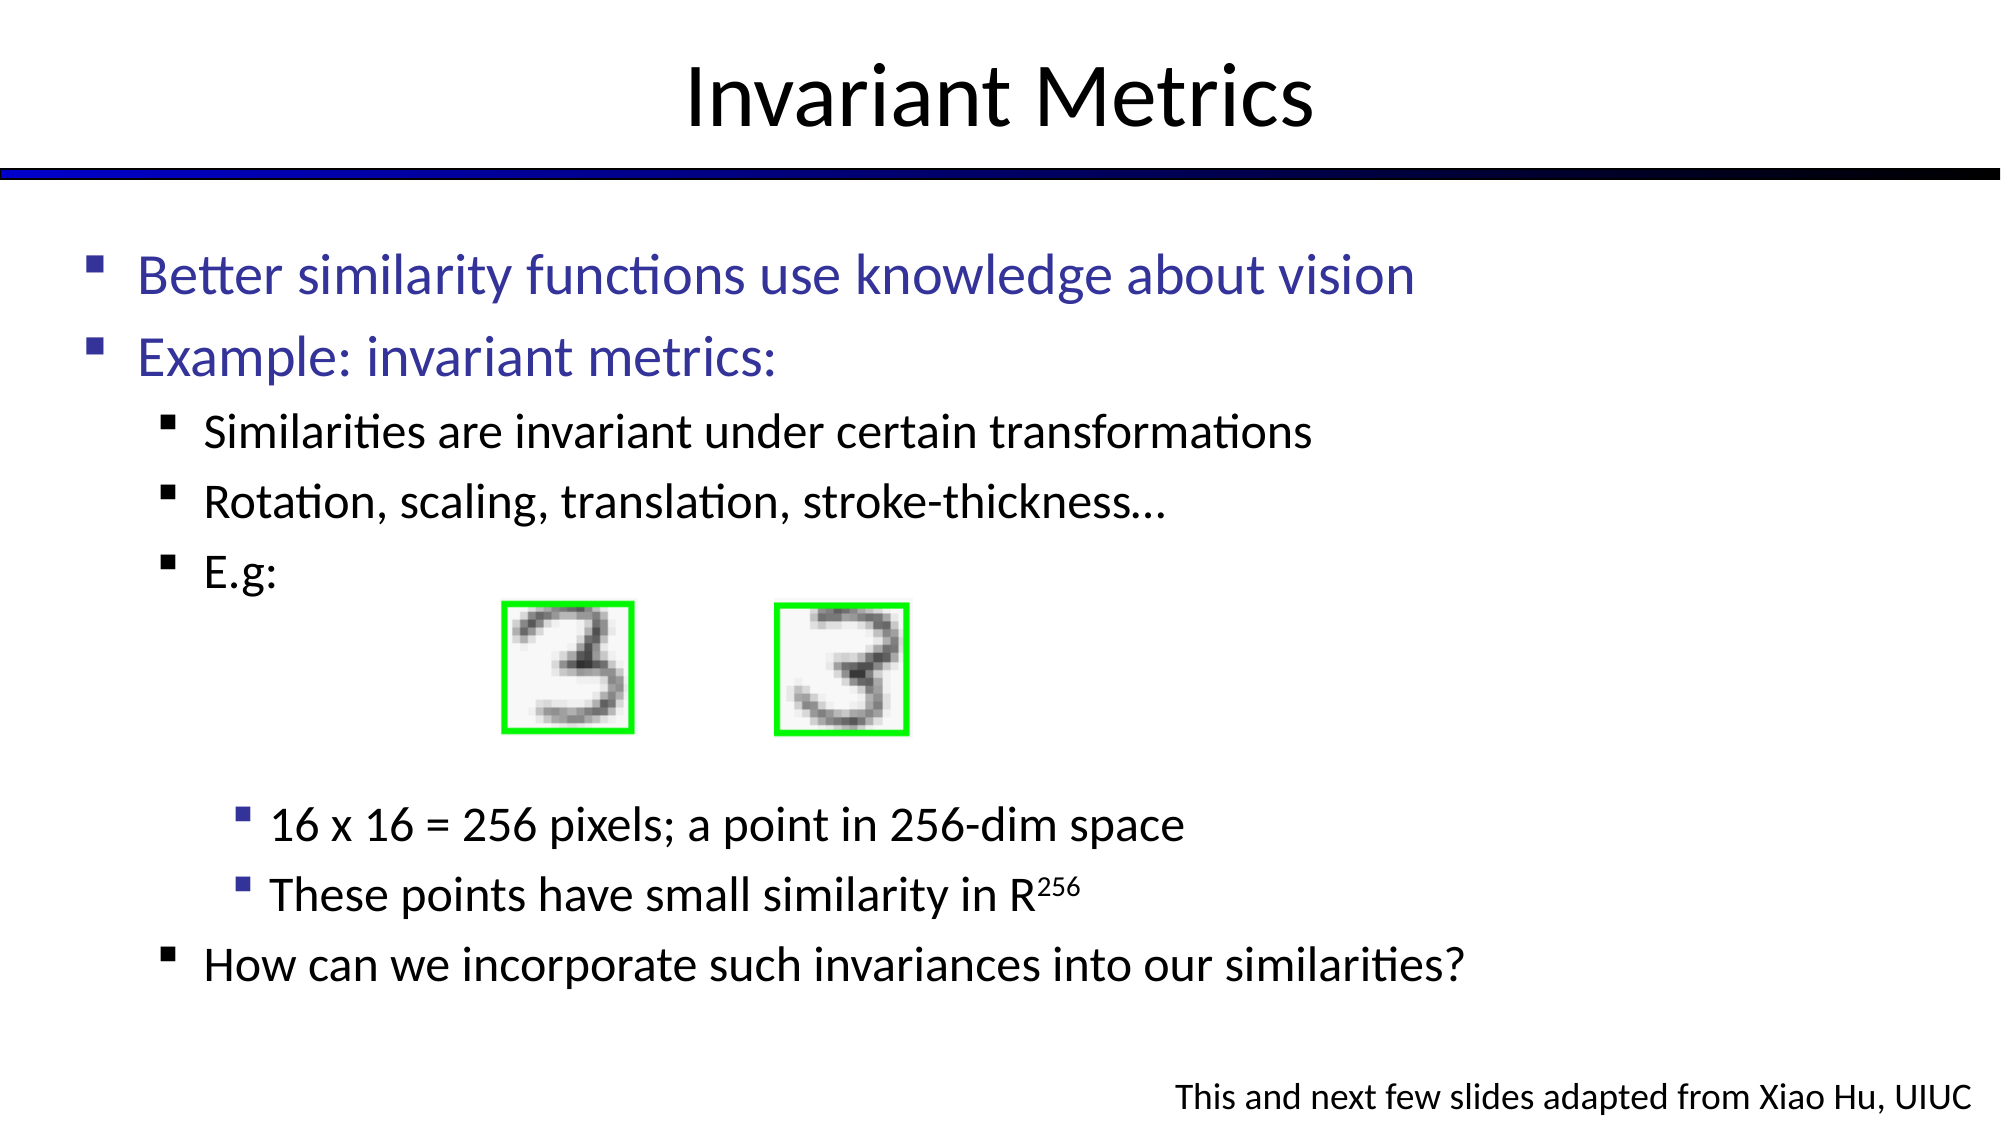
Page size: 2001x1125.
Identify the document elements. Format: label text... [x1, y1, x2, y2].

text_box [774, 598, 913, 738]
title Invariant Metrics [0, 0, 2000, 184]
text_box This and next few slides adapted from Xiao Hu, UIUC [1024, 1064, 1988, 1125]
list Better similarity functions use knowledge about vision Example: invariant metrics: Similarities are invariant under certain transformations Rotation, scaling, translation, stroke-thickness… E.g: 16 x 16 = 256 pixels; a point in 256-dim space These points have small similarity in R256 How can we incorporate such invariances into our similarities? [66, 228, 1934, 1006]
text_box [499, 598, 638, 737]
